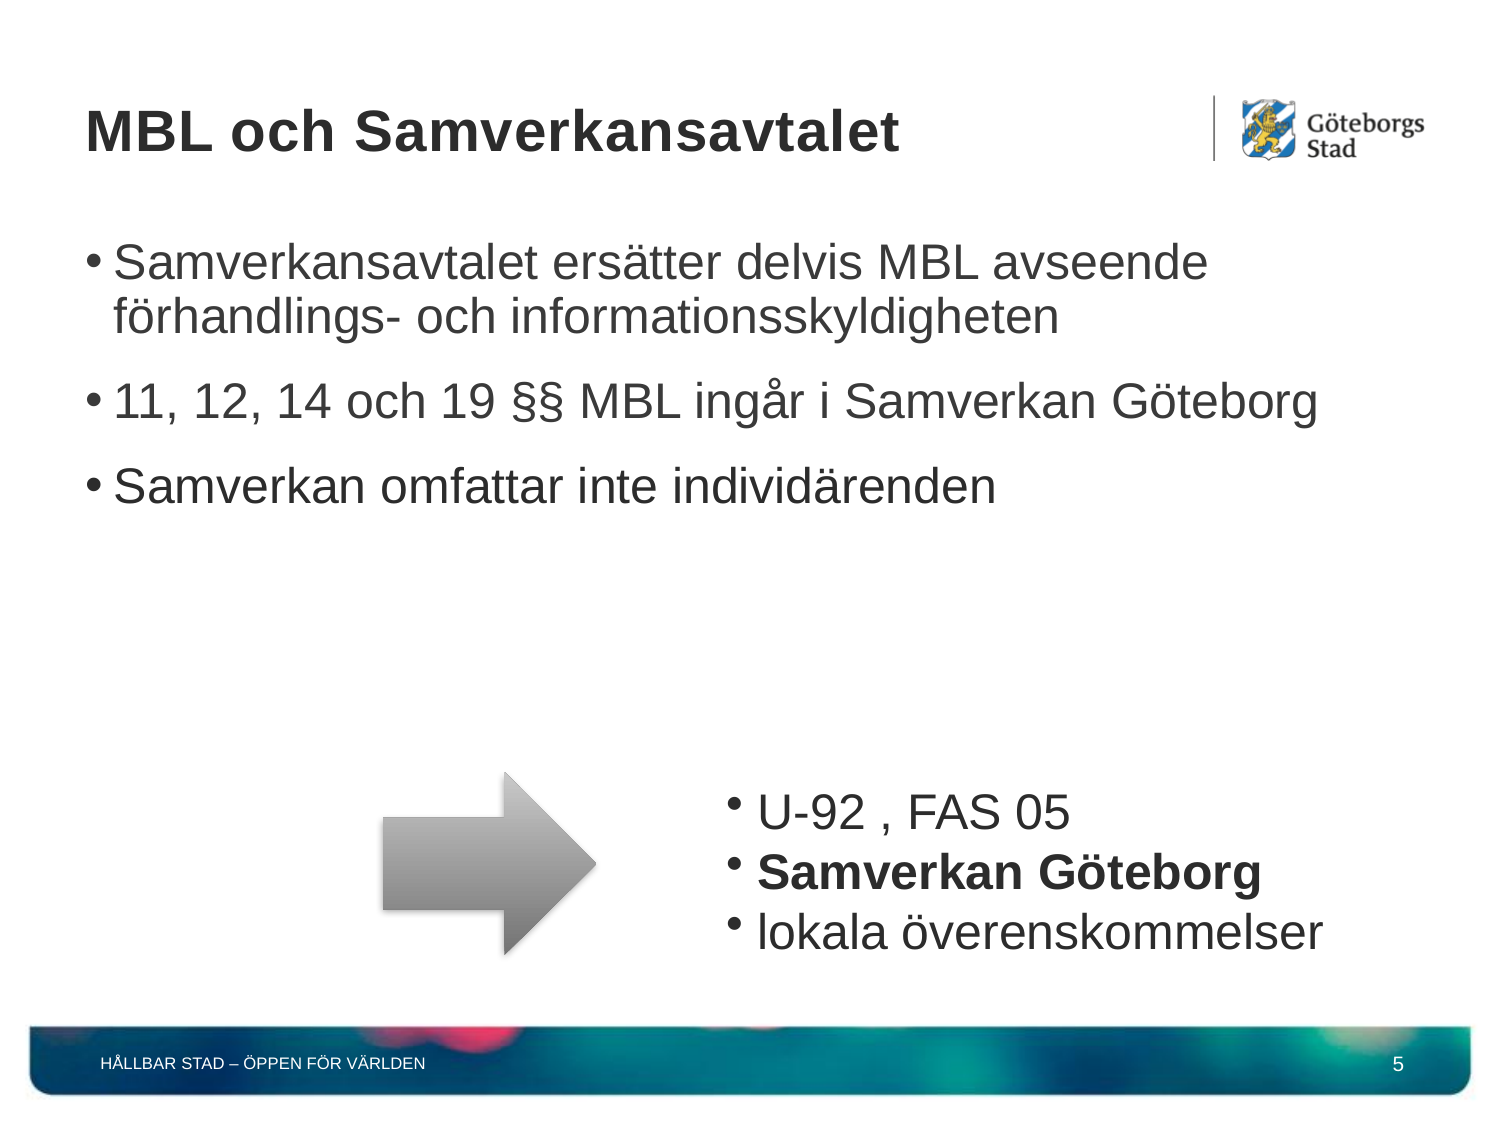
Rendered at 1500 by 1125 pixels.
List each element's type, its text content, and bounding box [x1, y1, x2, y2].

title MBL och Samverkansavtalet [85, 78, 1192, 192]
text_box [383, 771, 597, 956]
text_box HÅLLBAR STAD – ÖPPEN FÖR VÄRLDEN [85, 1028, 561, 1097]
picture [0, 999, 1500, 1125]
list Samverkansavtalet ersätter delvis MBL avseende förhandlings- och informationsskyldigheten 11, 12, 14 och 19 §§ MBL ingår i Samverkan Göteborg Samverkan omfattar inte individärenden [85, 236, 1436, 1007]
picture [1213, 0, 1500, 161]
text_box U-92 , FAS 05 Samverkan Göteborg lokala överenskommelser [711, 771, 1399, 967]
slide_number 5 [1361, 1028, 1436, 1097]
